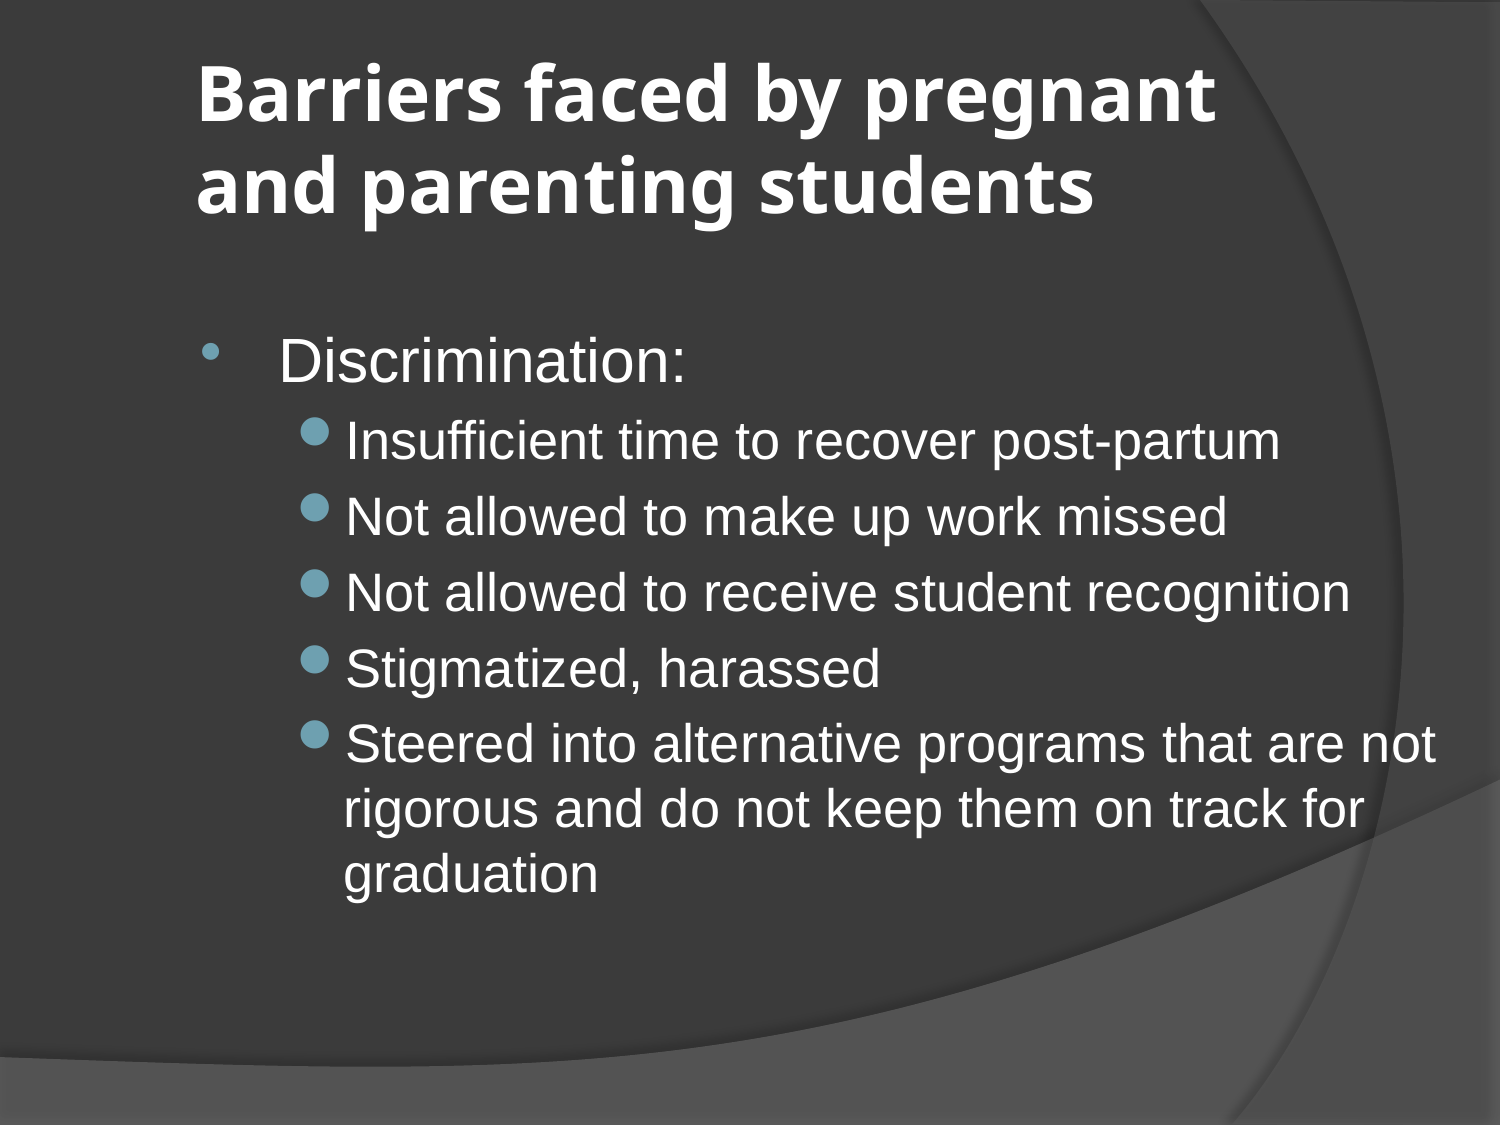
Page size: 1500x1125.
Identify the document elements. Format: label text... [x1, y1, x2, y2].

title Barriers faced by pregnant and parenting students [187, 37, 1500, 237]
list Discrimination: Insufficient time to recover post-partum Not allowed to make up work missed Not allowed to receive student recognition Stigmatized, harassed Steered into alternative programs that are not rigorous and do not keep them on track for graduation [187, 312, 1500, 1013]
